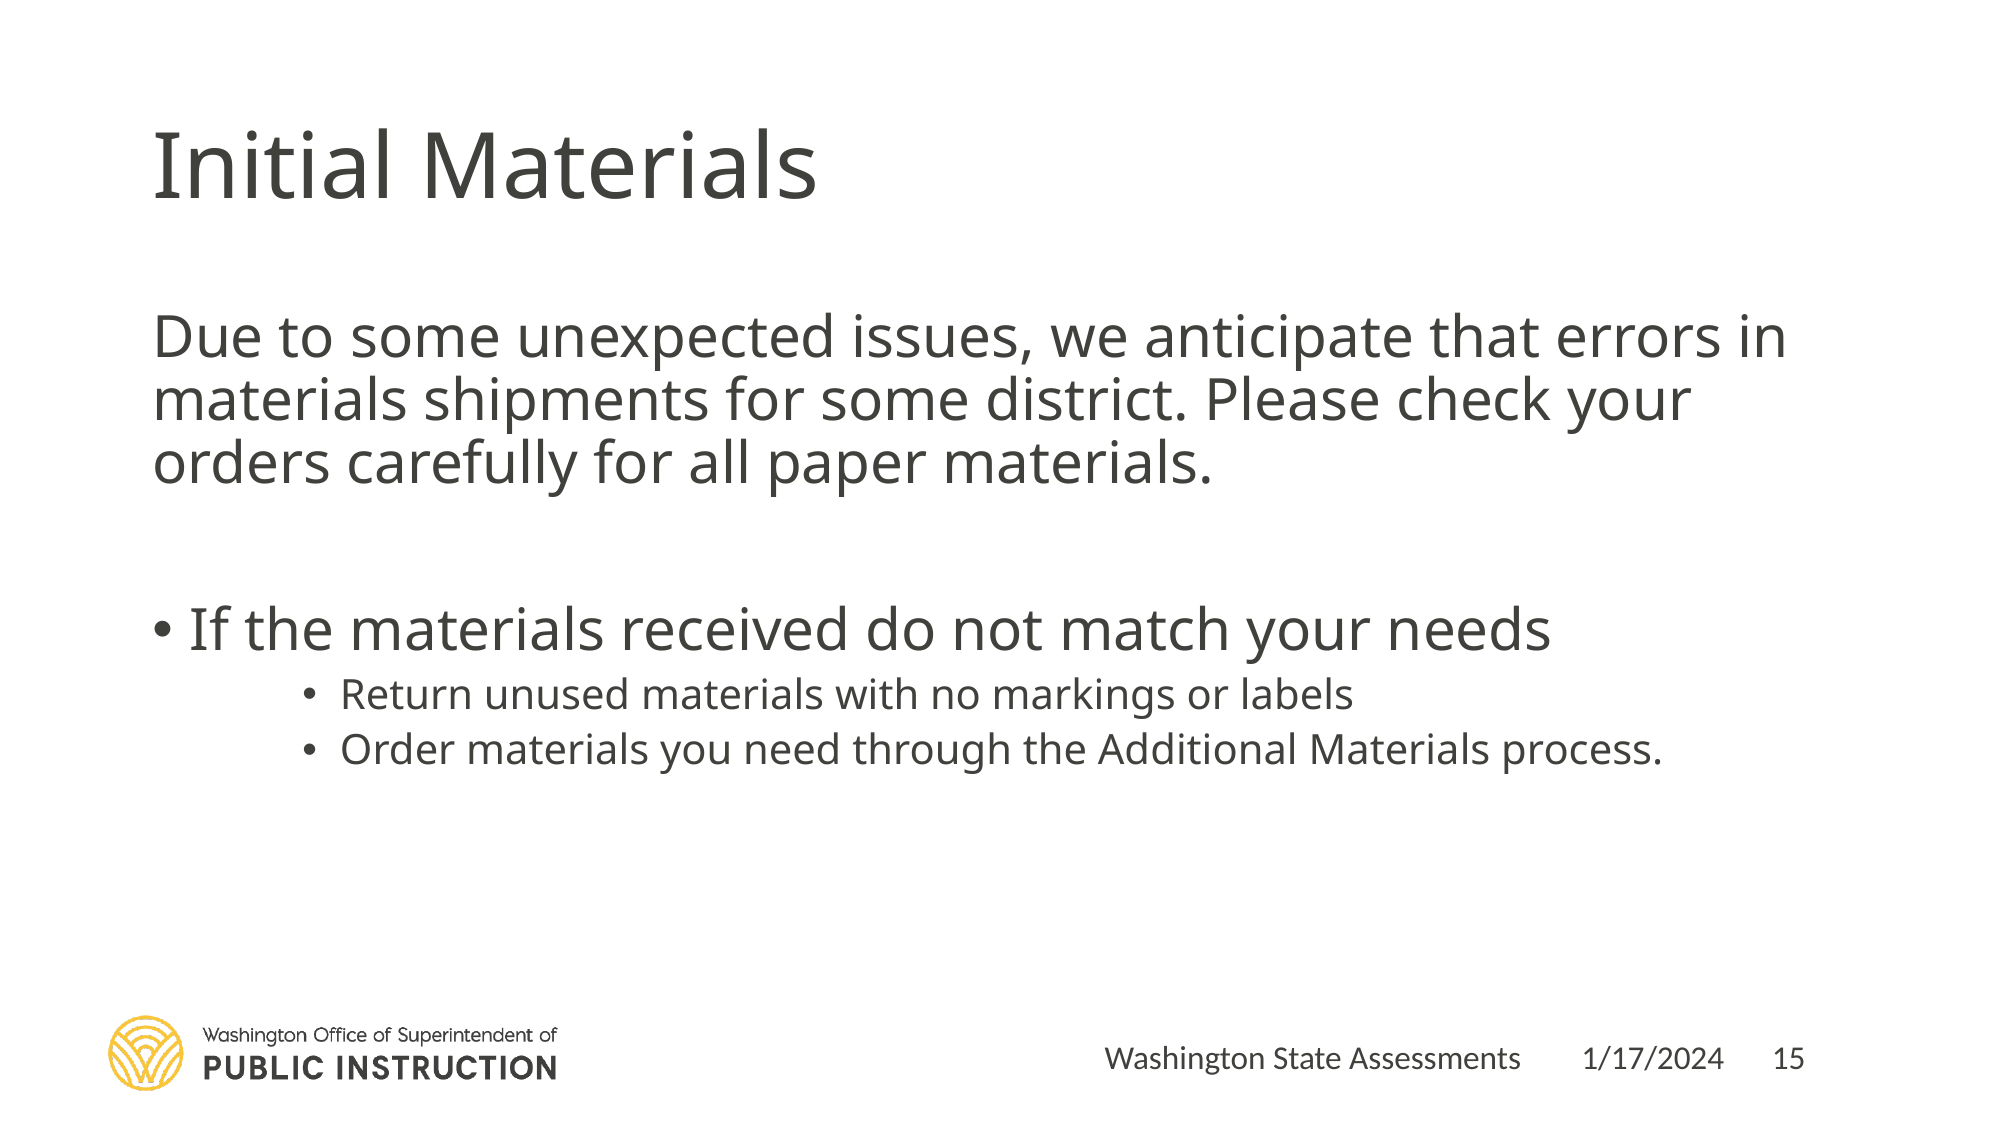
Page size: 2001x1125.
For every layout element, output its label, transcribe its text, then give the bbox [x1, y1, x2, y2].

picture [108, 1015, 558, 1091]
title Initial Materials [137, 59, 1863, 278]
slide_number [1537, 1025, 1756, 1086]
list Due to some unexpected issues, we anticipate that errors in materials shipments for some district. Please check your orders carefully for all paper materials. If the materials received do not match your needs Return unused materials with no markings or labels Order materials you need through the Additional Materials process. [137, 299, 1863, 998]
footer Washington State Assessments [582, 1025, 1537, 1086]
slide_number 15 [1756, 1025, 1863, 1086]
